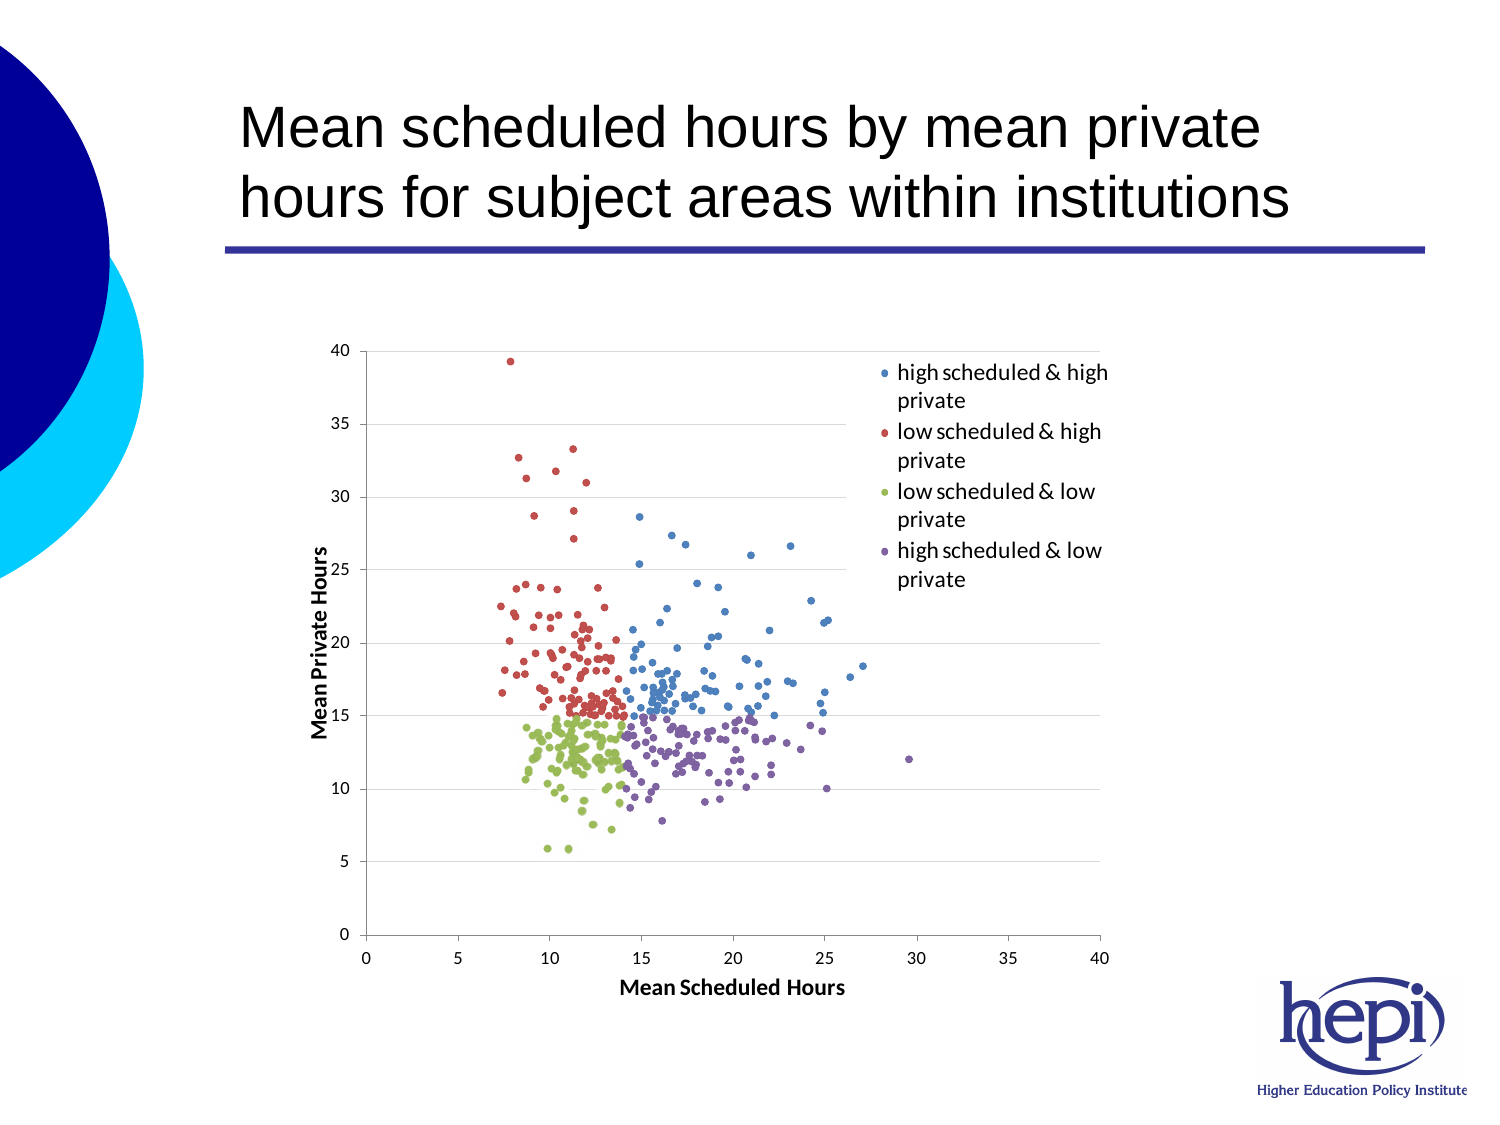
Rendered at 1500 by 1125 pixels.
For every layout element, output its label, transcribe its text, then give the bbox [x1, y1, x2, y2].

picture [300, 326, 1173, 1018]
title Mean scheduled hours by mean private hours for subject areas within institutions [224, 49, 1425, 238]
